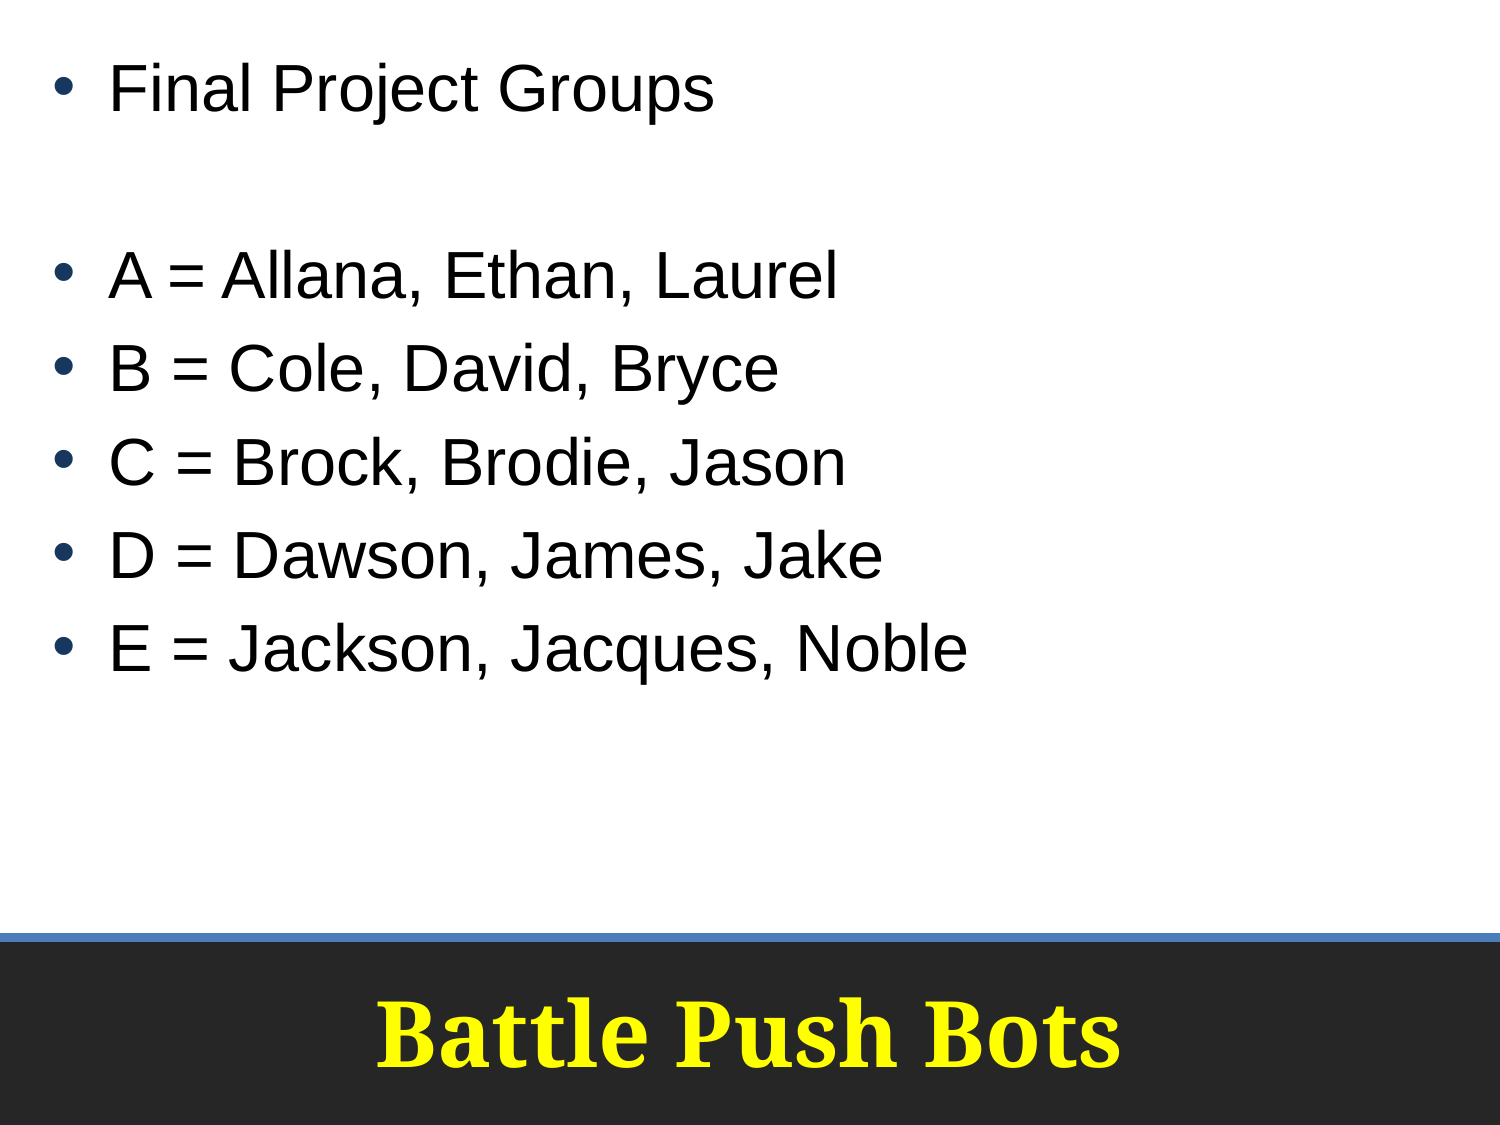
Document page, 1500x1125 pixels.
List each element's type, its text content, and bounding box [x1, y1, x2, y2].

title Battle Push Bots [37, 937, 1463, 1125]
list Final Project Groups A = Allana, Ethan, Laurel B = Cole, David, Bryce C = Brock, Brodie, Jason D = Dawson, James, Jake E = Jackson, Jacques, Noble [37, 37, 1463, 925]
